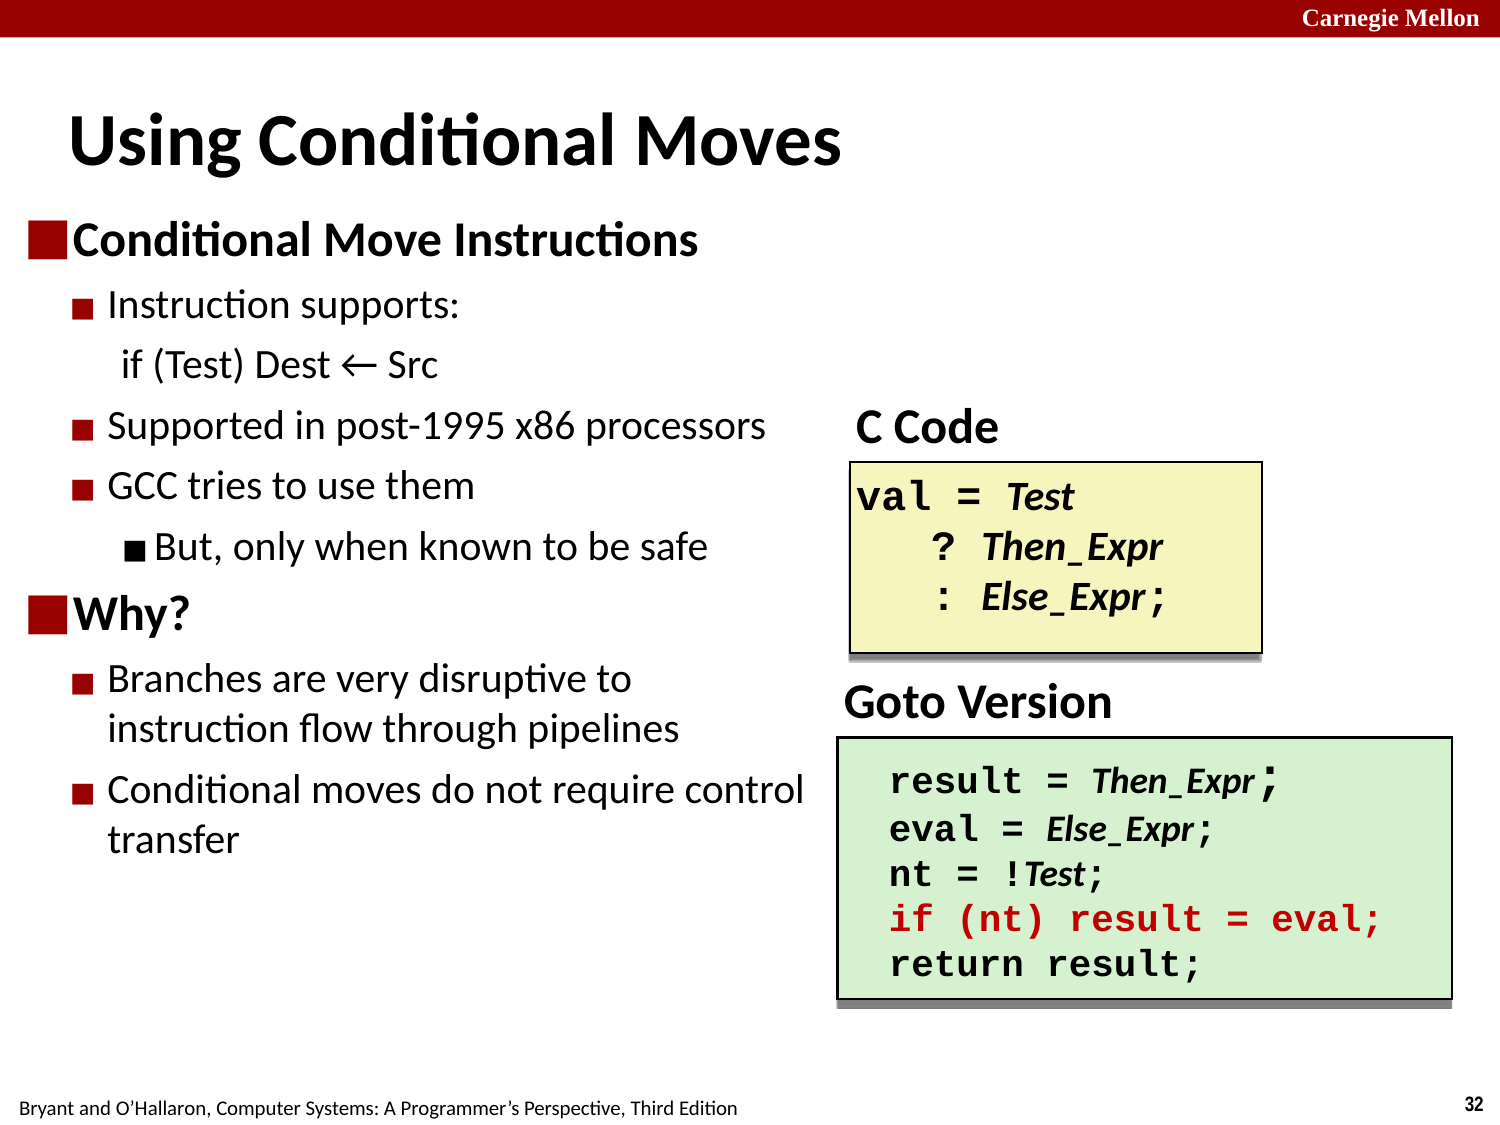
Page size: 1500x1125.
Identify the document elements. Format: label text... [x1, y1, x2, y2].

list Conditional Move Instructions Instruction supports: if (Test) Dest ← Src Supported in post-1995 x86 processors GCC tries to use them But, only when known to be safe Why? Branches are very disruptive to instruction flow through pipelines Conditional moves do not require control transfer [10, 200, 813, 863]
text_box C Code [849, 387, 1332, 461]
text_box Goto Version [837, 662, 1217, 736]
text_box val = Test ? Then_Expr : Else_Expr; [849, 462, 1263, 653]
text_box result = Then_Expr; eval = Else_Expr; nt = !Test; if (nt) result = eval; return result; [837, 737, 1453, 999]
title Using Conditional Moves [62, 41, 1438, 230]
